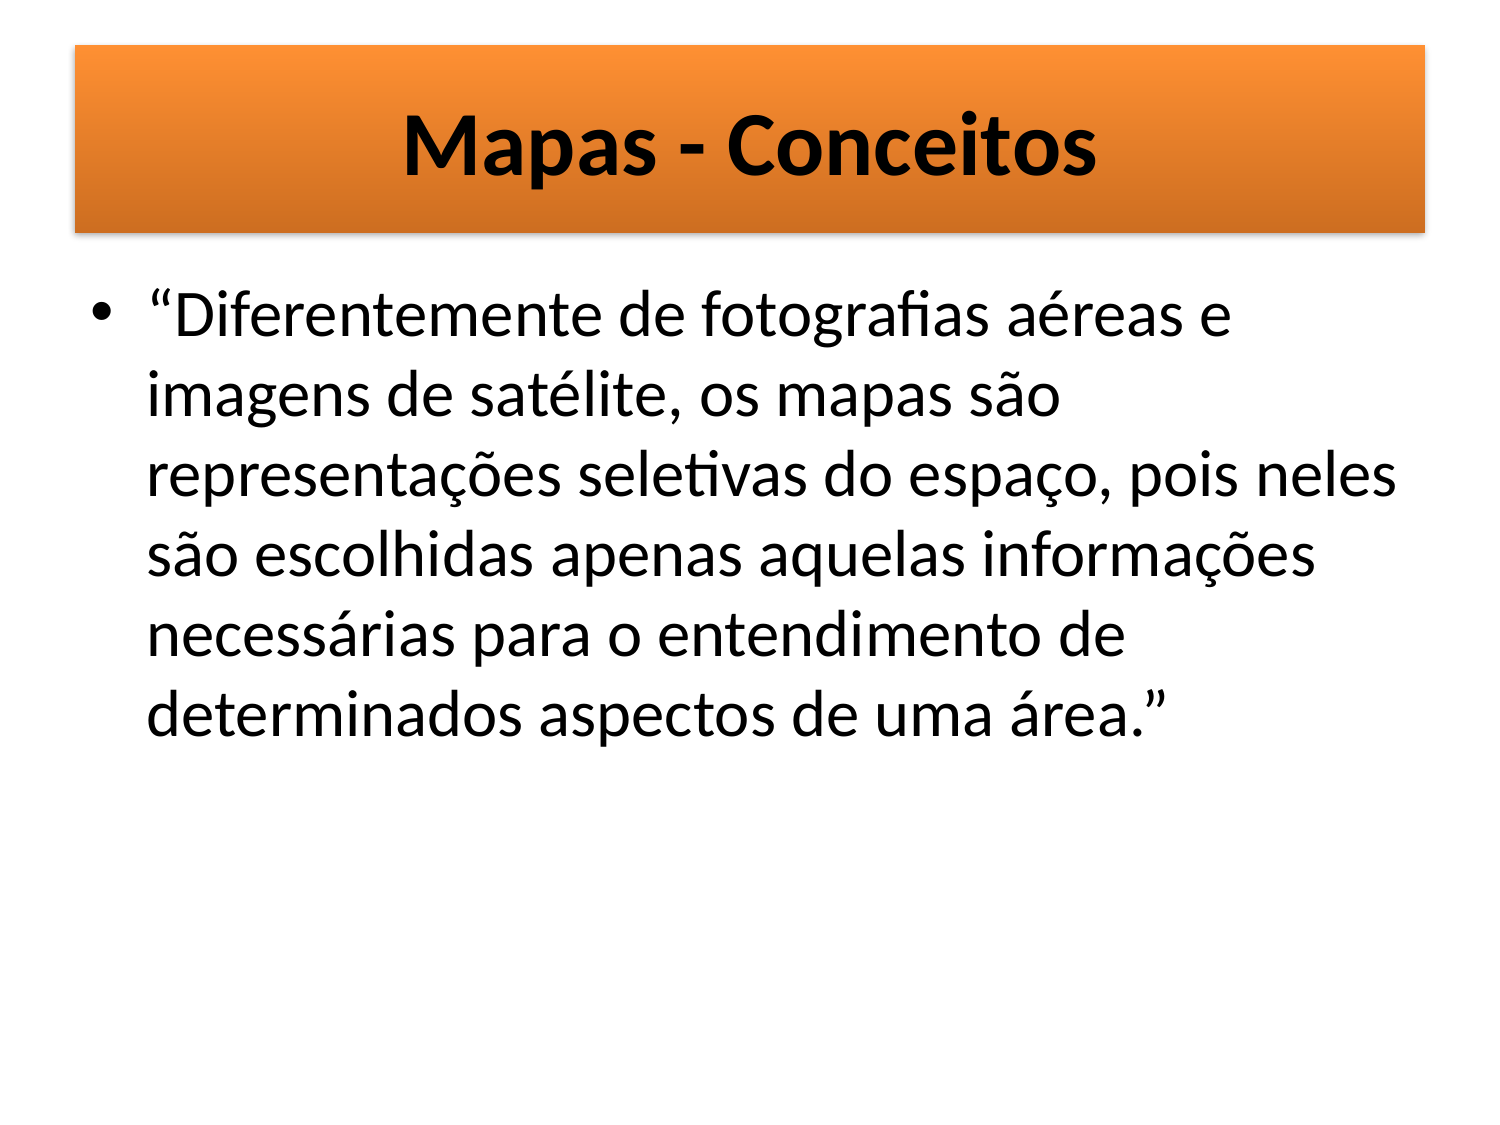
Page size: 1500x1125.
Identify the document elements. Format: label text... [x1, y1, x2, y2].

title Mapas - Conceitos [75, 45, 1425, 233]
list “Diferentemente de fotografias aéreas e imagens de satélite, os mapas são representações seletivas do espaço, pois neles são escolhidas apenas aquelas informações necessárias para o entendimento de determinados aspectos de uma área.” [75, 262, 1425, 1005]
